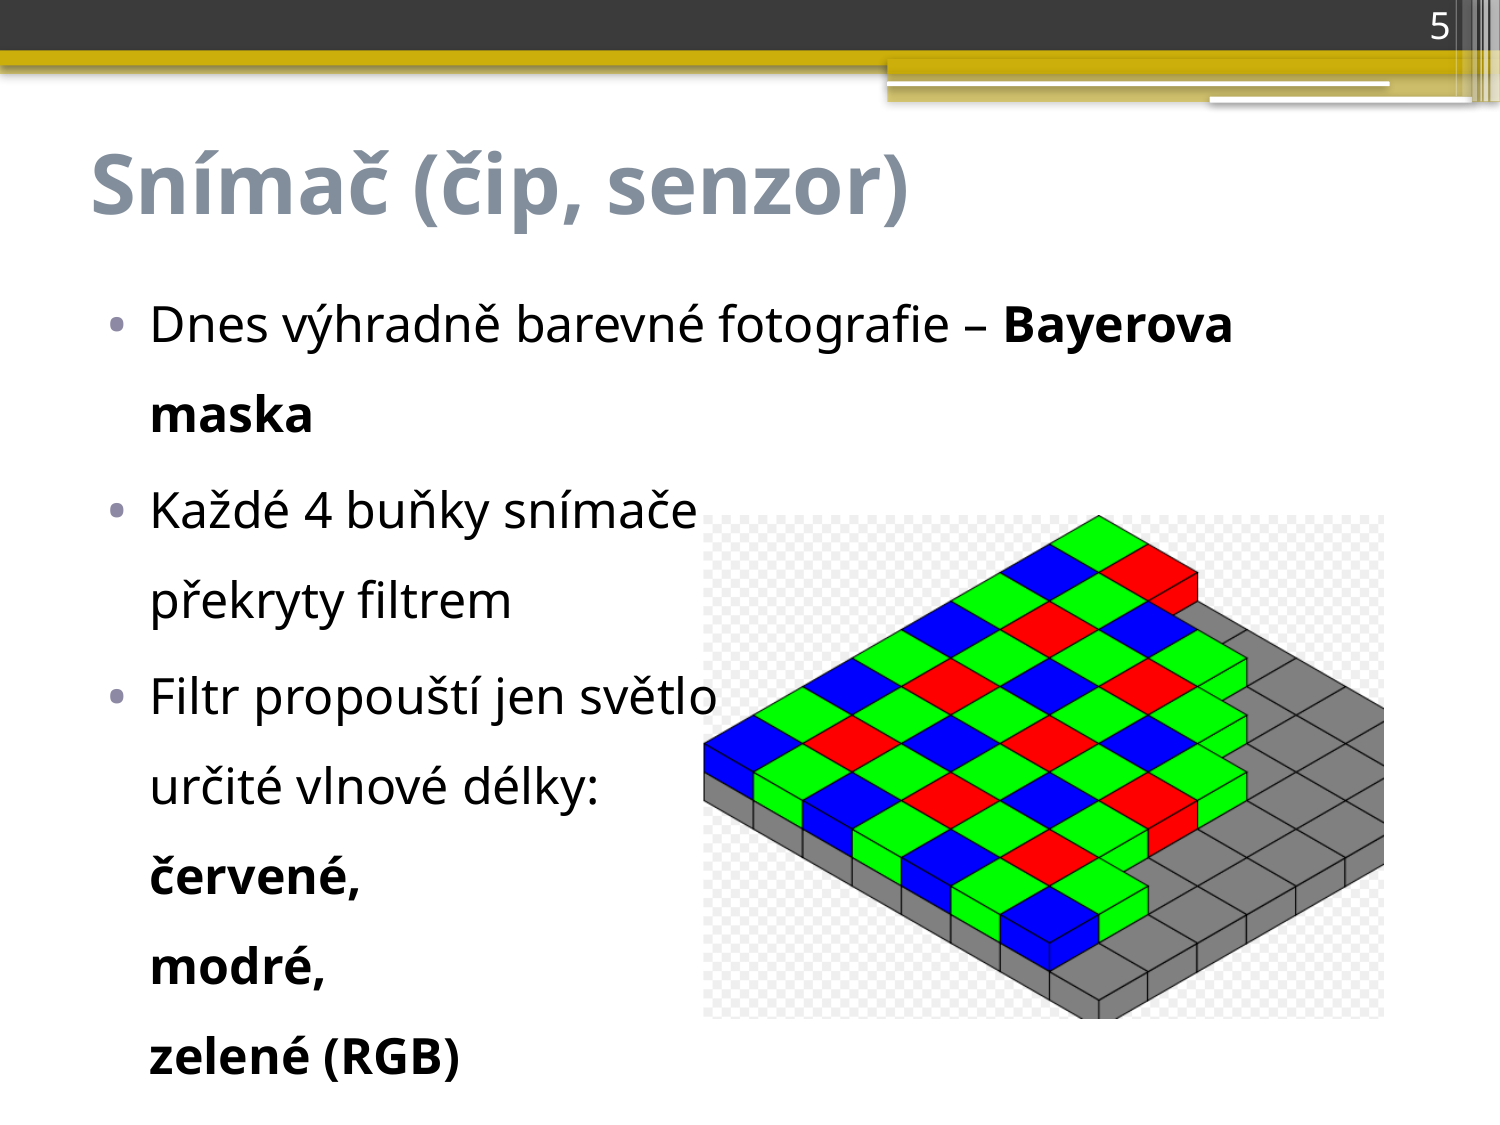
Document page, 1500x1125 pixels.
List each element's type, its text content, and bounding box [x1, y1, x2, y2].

title Snímač (čip, senzor) [75, 93, 1425, 269]
list Dnes výhradně barevné fotografie – Bayerova maska Každé 4 buňky snímače překryty filtrem Filtr propouští jen světlo určité vlnové délky: červené, modré, zelené (RGB) [75, 269, 1395, 1079]
picture [699, 515, 1384, 1019]
slide_number 5 [1340, 0, 1466, 61]
